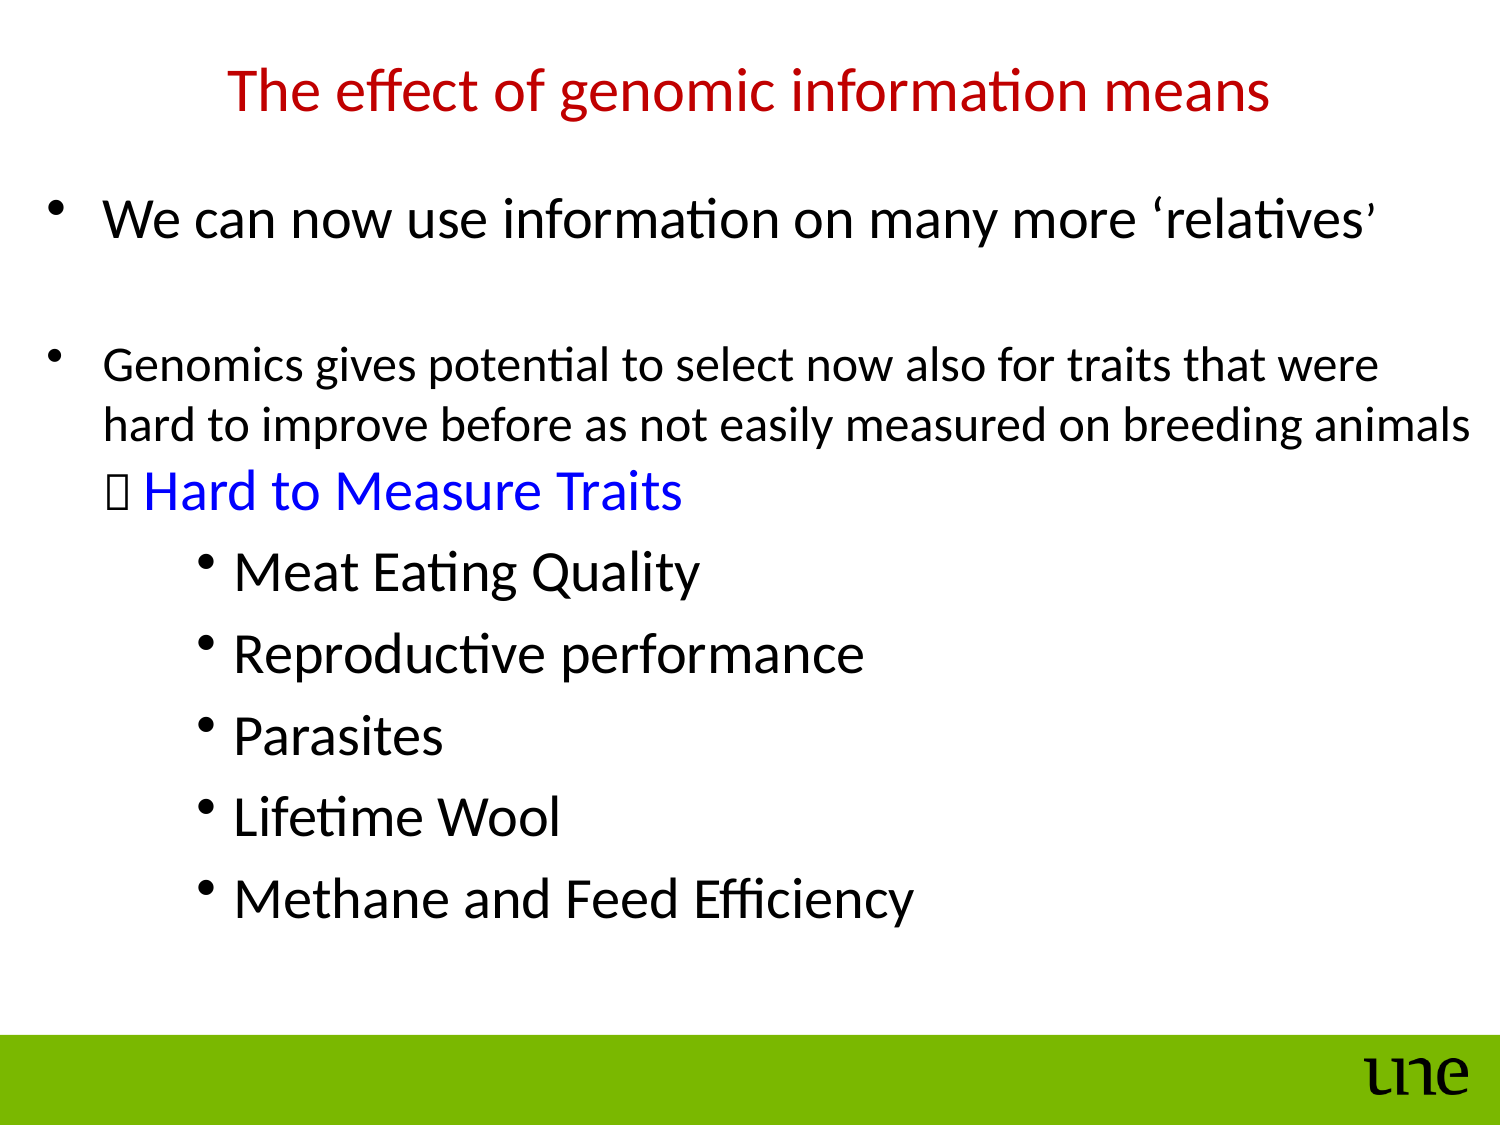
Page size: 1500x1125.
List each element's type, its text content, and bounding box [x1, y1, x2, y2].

list We can now use information on many more ‘relatives’ Genomics gives potential to select now also for traits that were hard to improve before as not easily measured on breeding animals  Hard to Measure Traits Meat Eating Quality Reproductive performance Parasites Lifetime Wool Methane and Feed Efficiency [31, 172, 1499, 916]
title The effect of genomic information means [74, 44, 1426, 130]
picture [1364, 1058, 1468, 1095]
